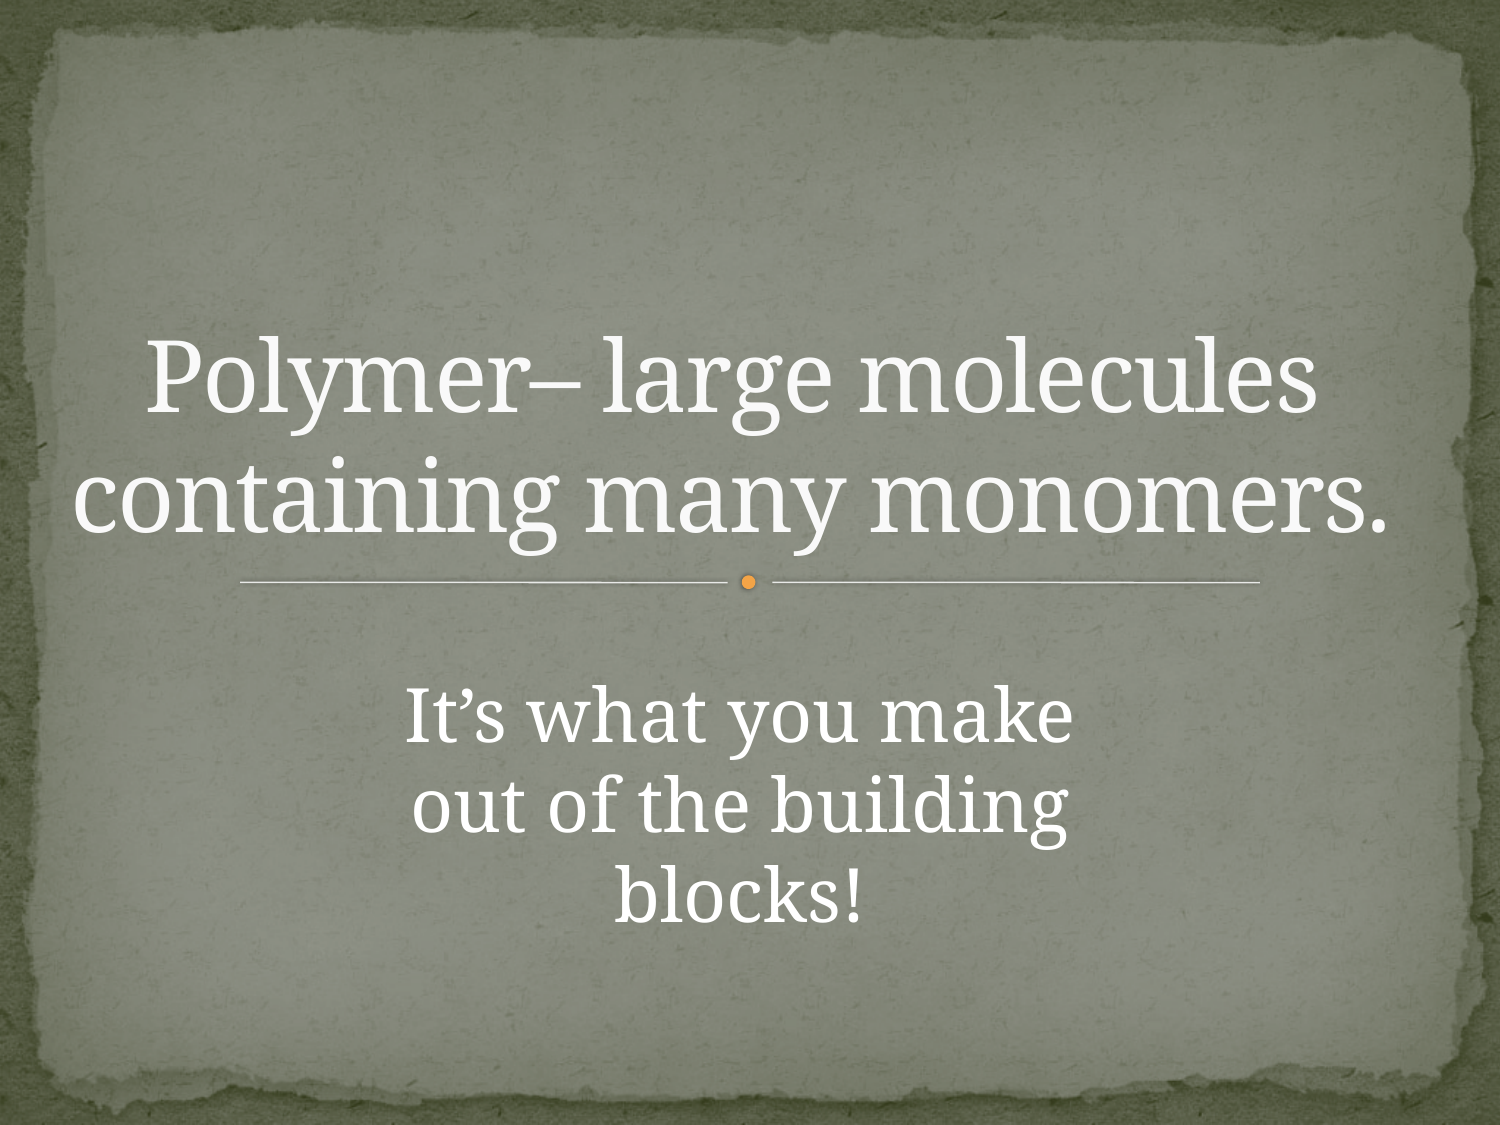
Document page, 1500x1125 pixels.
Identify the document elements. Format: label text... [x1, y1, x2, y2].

title Polymer– large molecules containing many monomers. [24, 235, 1438, 561]
text_box It’s what you make out of the building blocks! [362, 660, 1119, 946]
